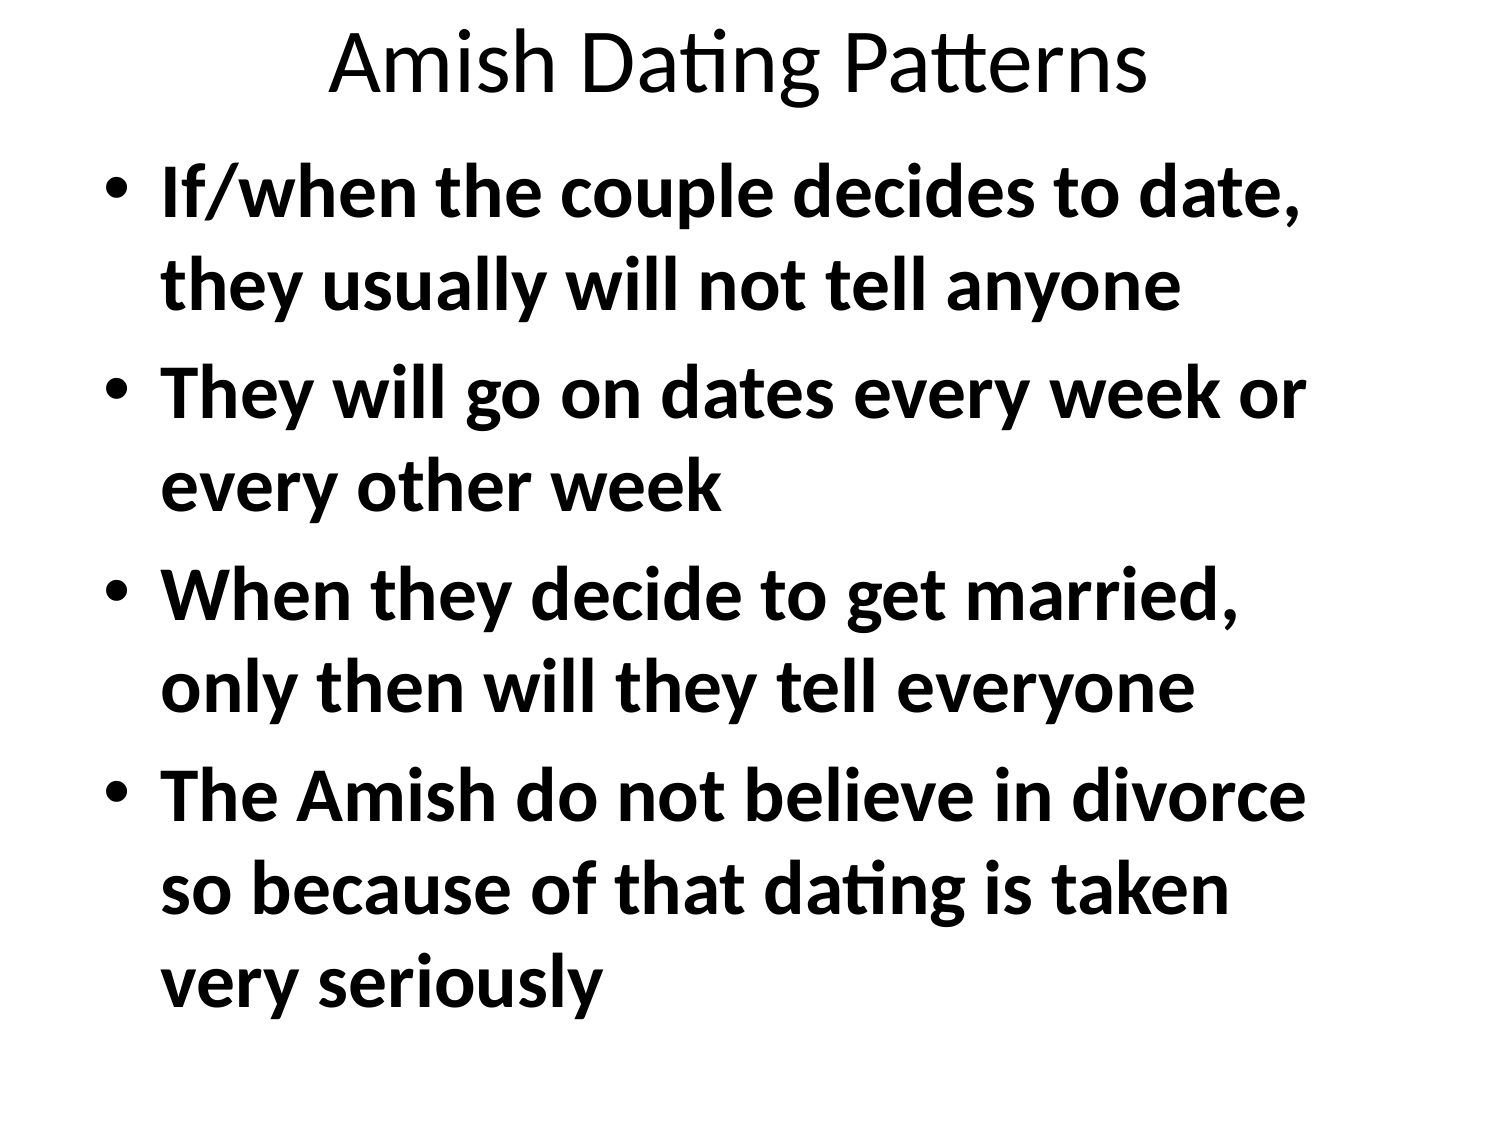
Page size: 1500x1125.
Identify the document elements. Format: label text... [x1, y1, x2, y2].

list If/when the couple decides to date, they usually will not tell anyone They will go on dates every week or every other week When they decide to get married, only then will they tell everyone The Amish do not believe in divorce so because of that dating is taken very seriously [89, 132, 1383, 1041]
title Amish Dating Patterns [103, 0, 1397, 165]
